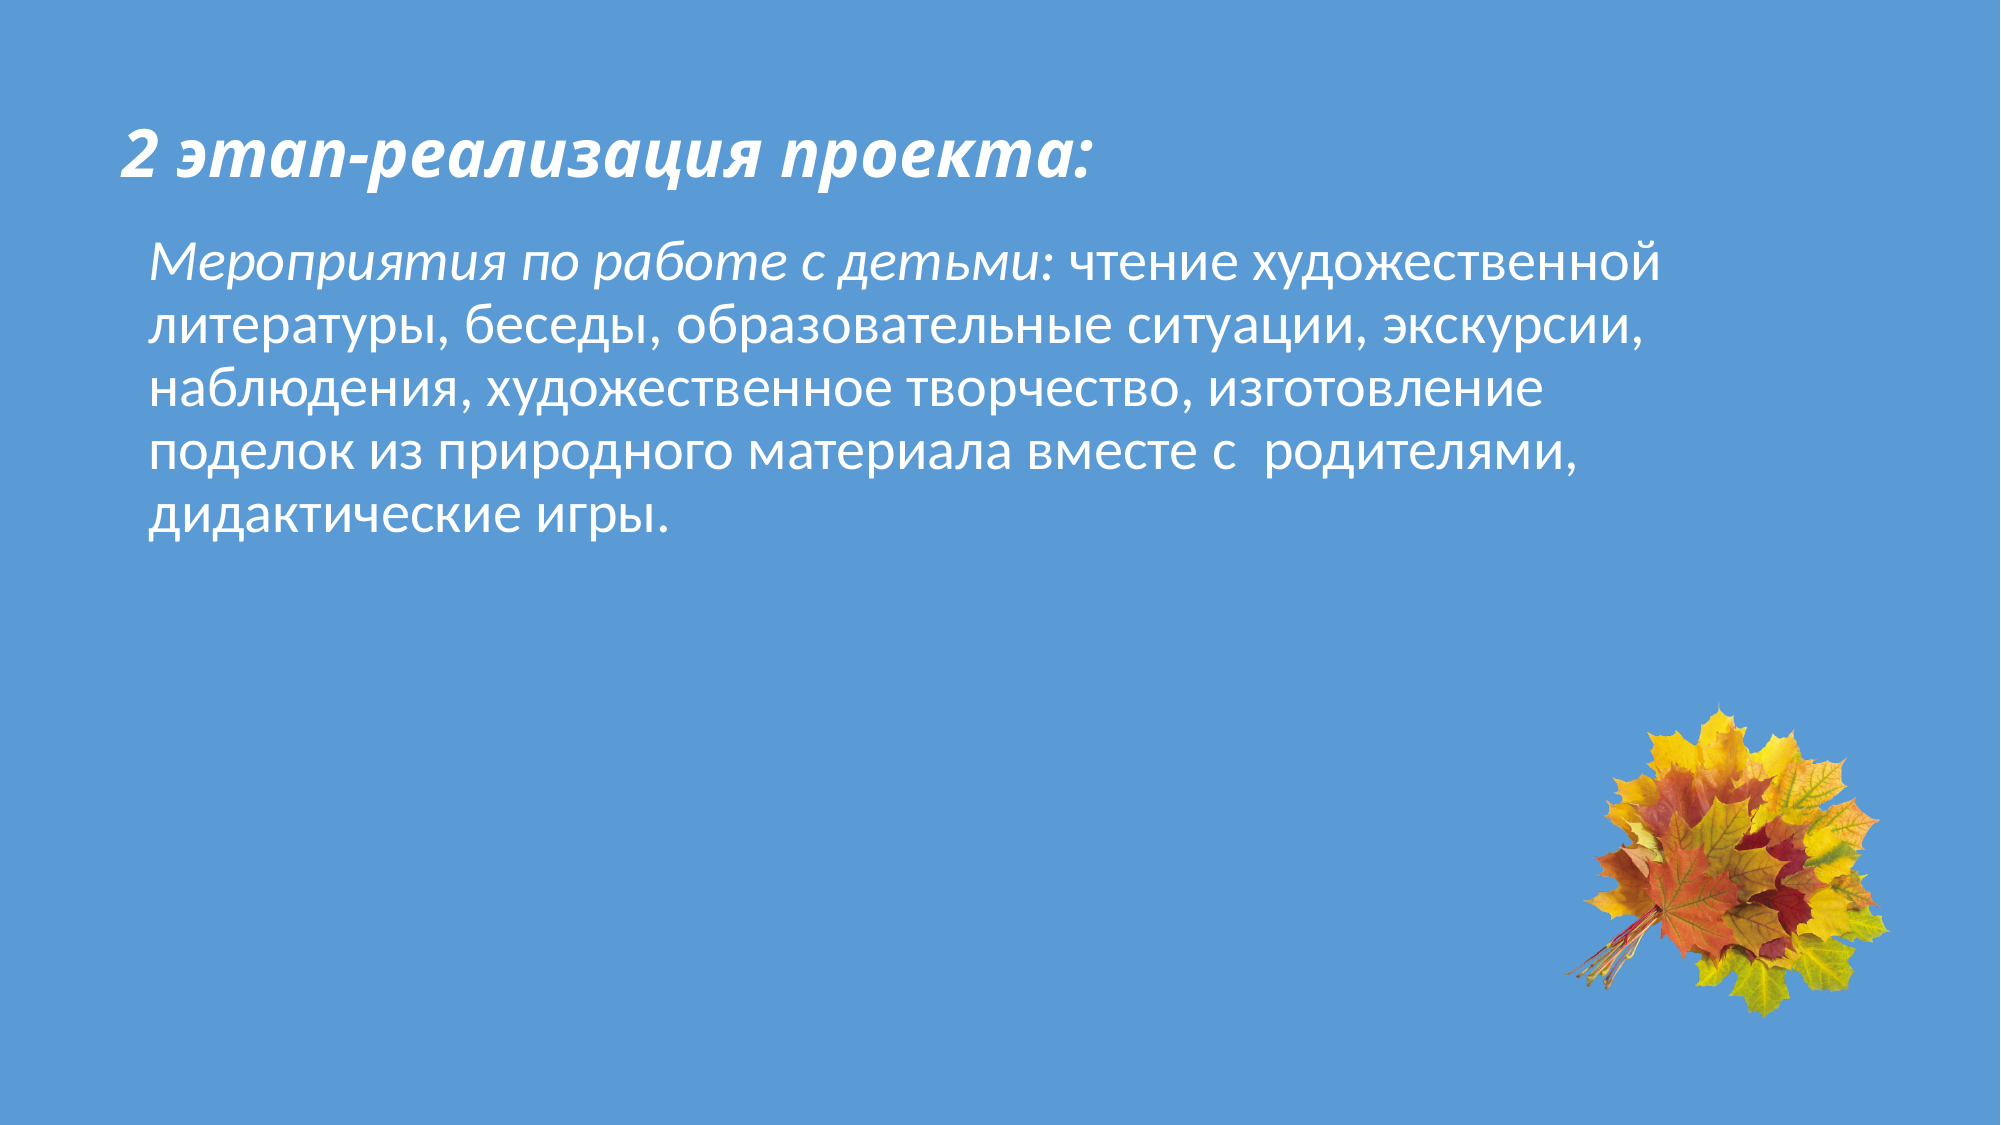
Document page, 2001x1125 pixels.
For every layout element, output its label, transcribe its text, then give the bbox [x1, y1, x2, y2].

title 2 этап-реализация проекта: [107, 135, 1434, 256]
list Мероприятия по работе с детьми: чтение художественной литературы, беседы, образовательные ситуации, экскурсии, наблюдения, художественное творчество, изготовление поделок из природного материала вместе с родителями, дидактические игры. [133, 222, 1728, 1103]
picture [1565, 701, 1891, 1019]
